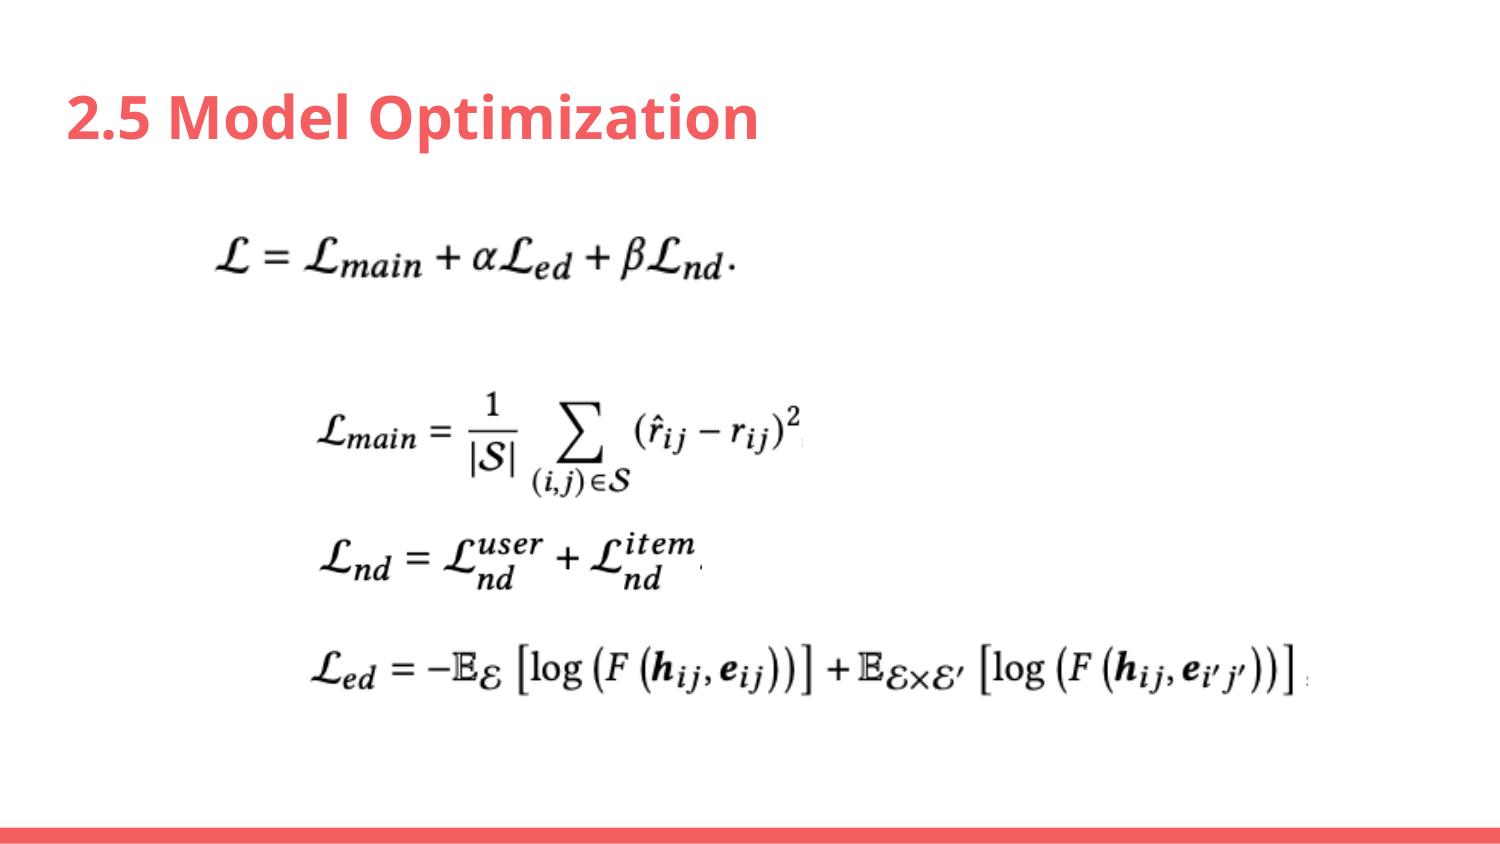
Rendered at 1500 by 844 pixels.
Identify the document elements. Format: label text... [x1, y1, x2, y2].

picture [298, 362, 803, 506]
picture [313, 525, 703, 602]
title 2.5 Model Optimization [51, 64, 1449, 167]
picture [286, 620, 1309, 724]
picture [187, 210, 828, 327]
